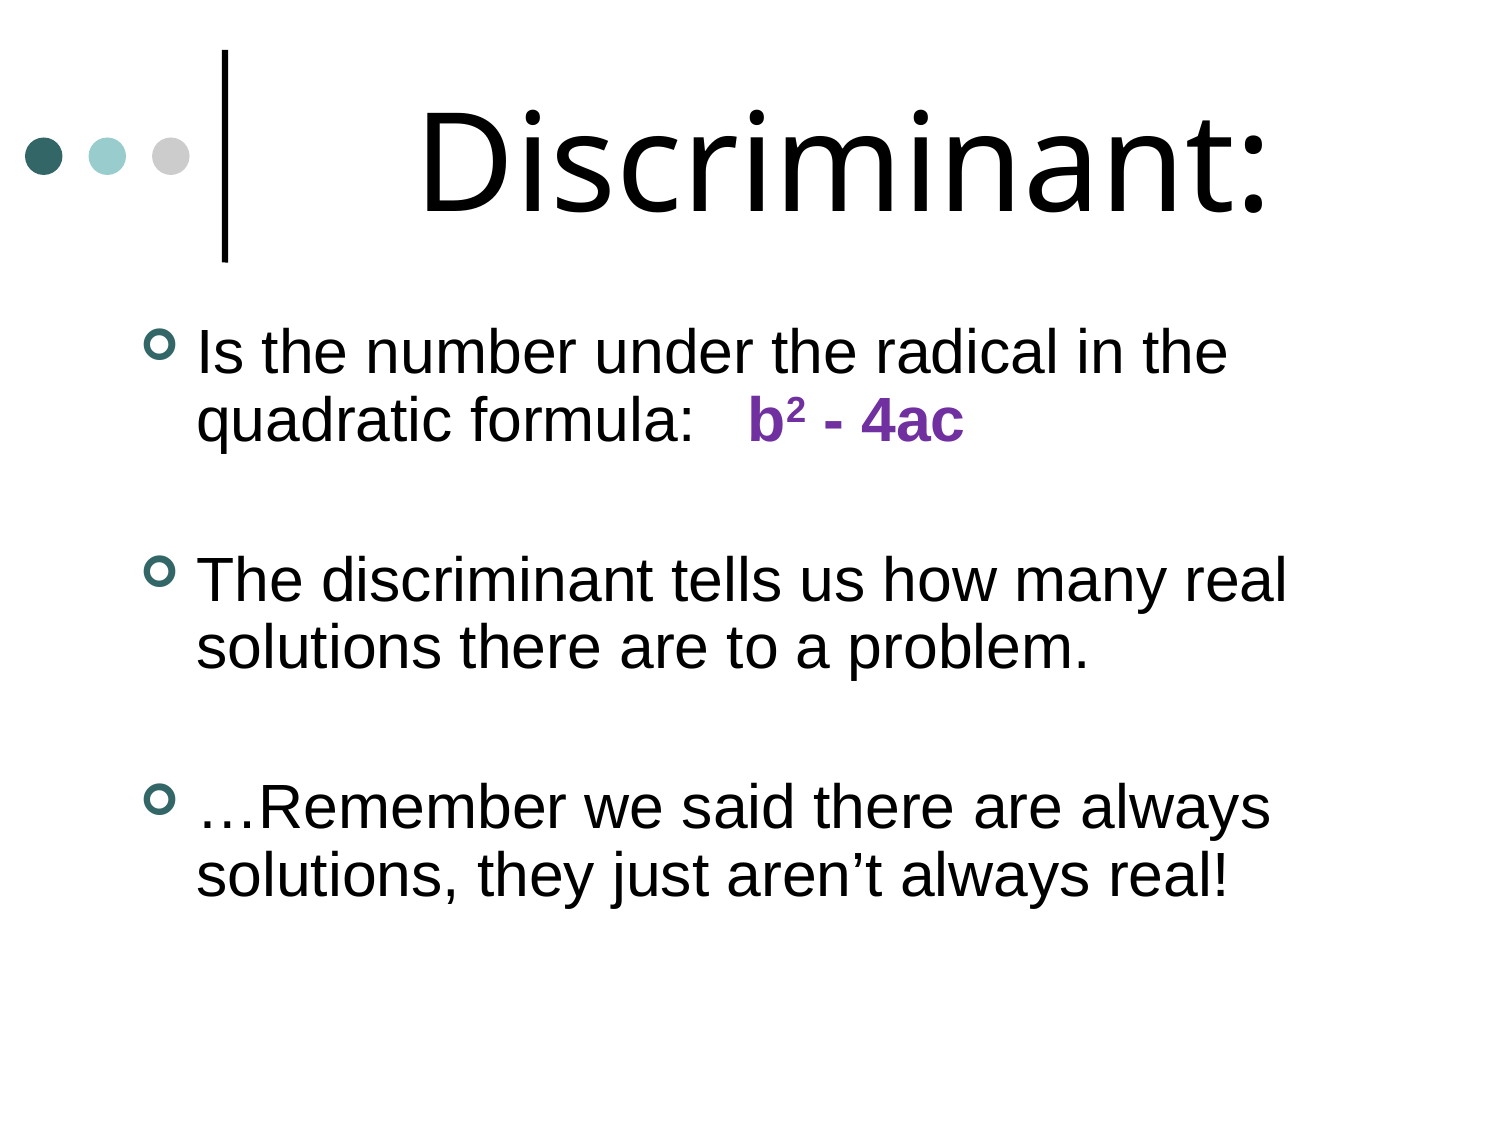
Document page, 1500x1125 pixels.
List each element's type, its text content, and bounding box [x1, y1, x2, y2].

list Is the number under the radical in the quadratic formula: b2 - 4ac The discriminant tells us how many real solutions there are to a problem. …Remember we said there are always solutions, they just aren’t always real! [124, 312, 1401, 988]
title Discriminant: [249, 30, 1401, 282]
